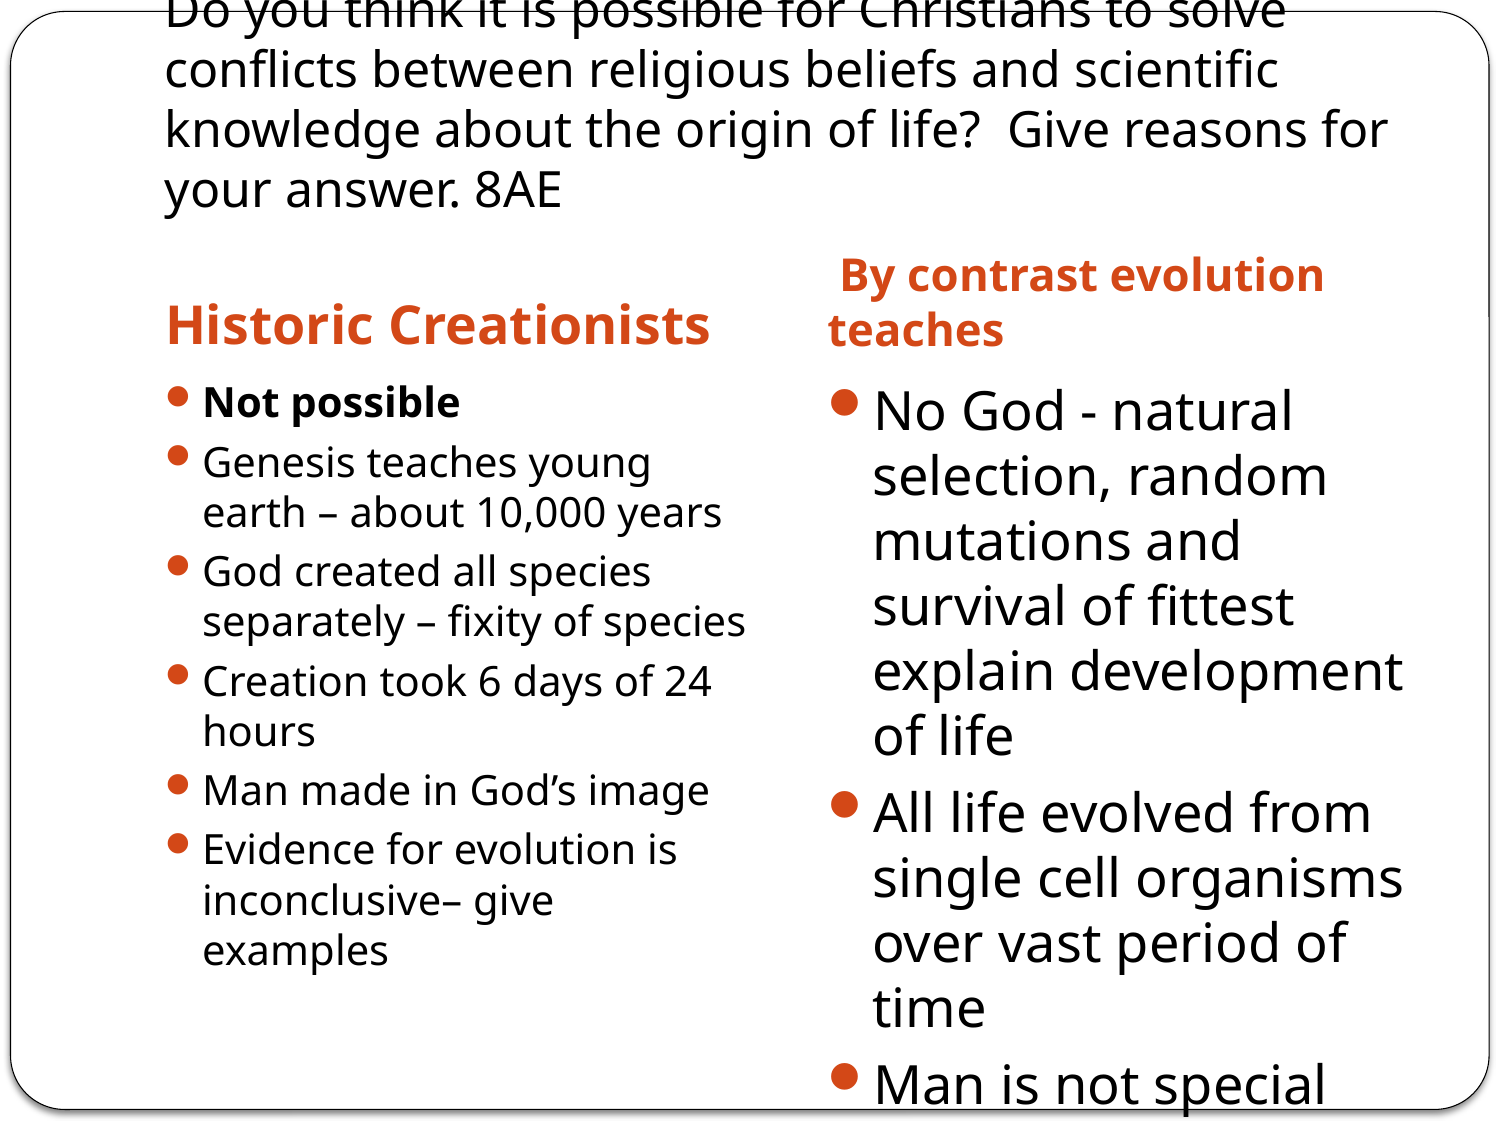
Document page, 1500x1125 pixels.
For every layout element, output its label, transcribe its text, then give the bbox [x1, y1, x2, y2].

list Historic Creationists [149, 236, 763, 364]
list No God - natural selection, random mutations and survival of fittest explain development of life All life evolved from single cell organisms over vast period of time Man is not special [812, 368, 1425, 1007]
list By contrast evolution teaches [811, 236, 1426, 364]
list Not possible Genesis teaches young earth – about 10,000 years God created all species separately – fixity of species Creation took 6 days of 24 hours Man made in God’s image Evidence for evolution is inconclusive– give examples [150, 368, 763, 1007]
title Do you think it is possible for Christians to solve conflicts between religious beliefs and scientific knowledge about the origin of life? Give reasons for your answer. 8AE [150, 44, 1425, 233]
